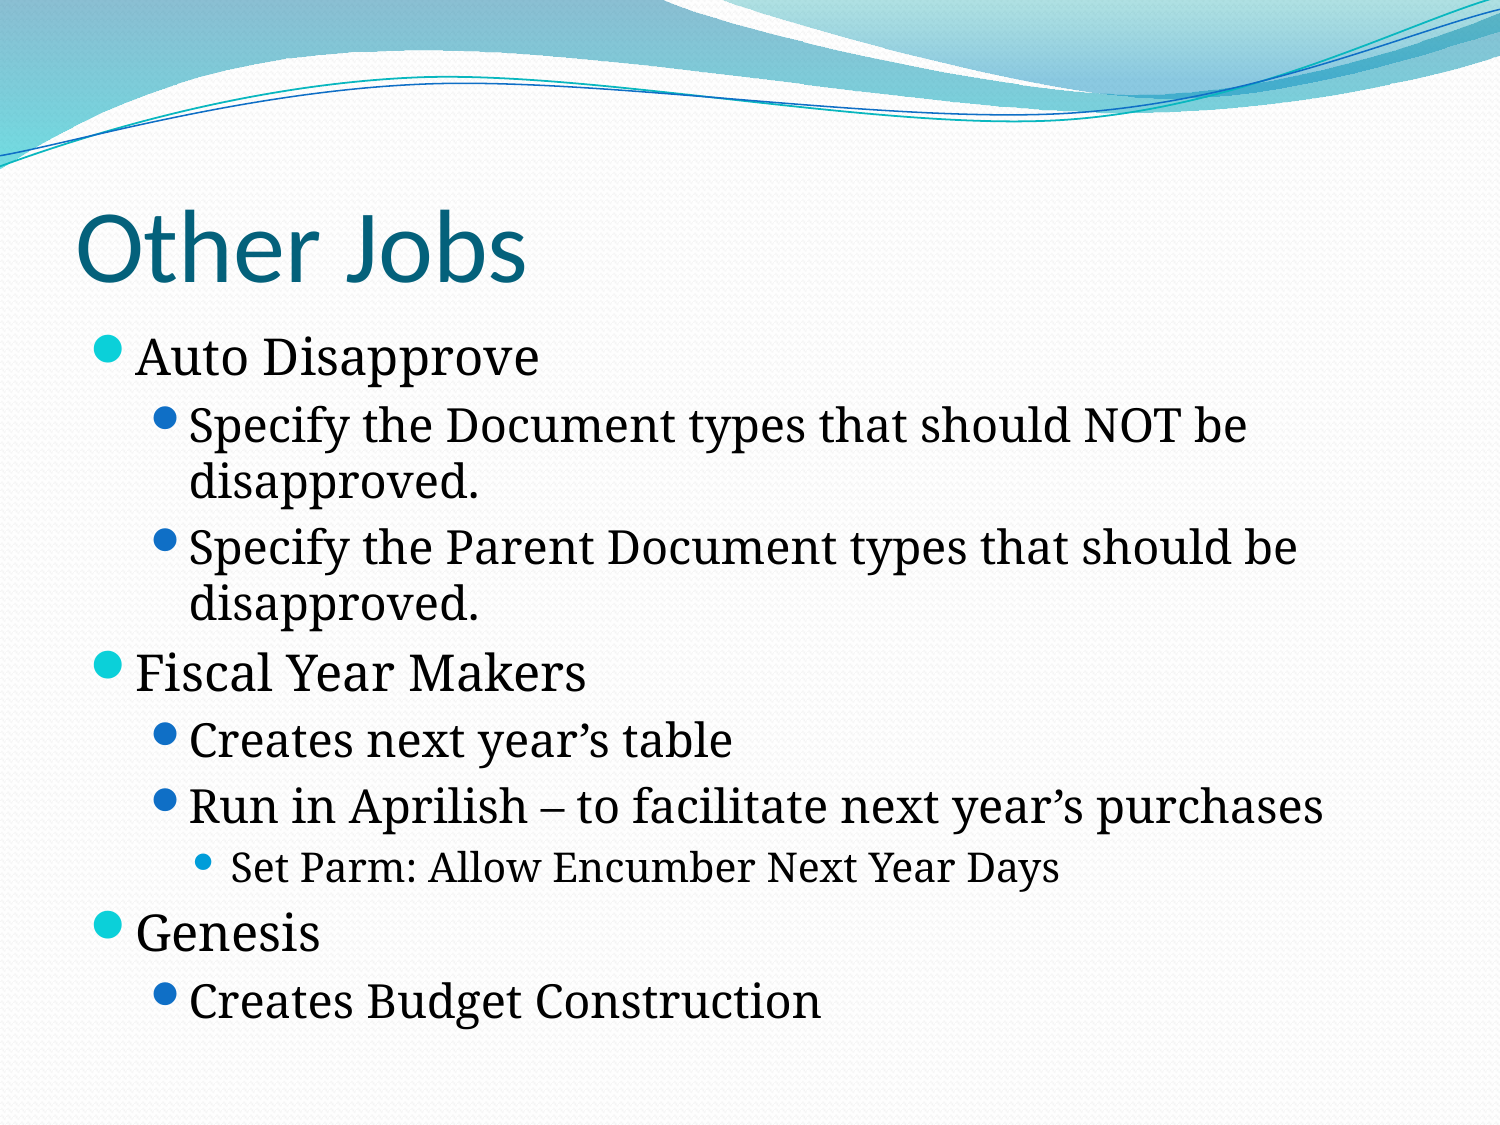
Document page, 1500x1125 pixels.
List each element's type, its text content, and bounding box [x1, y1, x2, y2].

list Auto Disapprove Specify the Document types that should NOT be disapproved. Specify the Parent Document types that should be disapproved. Fiscal Year Makers Creates next year’s table Run in Aprilish – to facilitate next year’s purchases Set Parm: Allow Encumber Next Year Days Genesis Creates Budget Construction [75, 317, 1425, 1038]
title Other Jobs [75, 115, 1425, 303]
